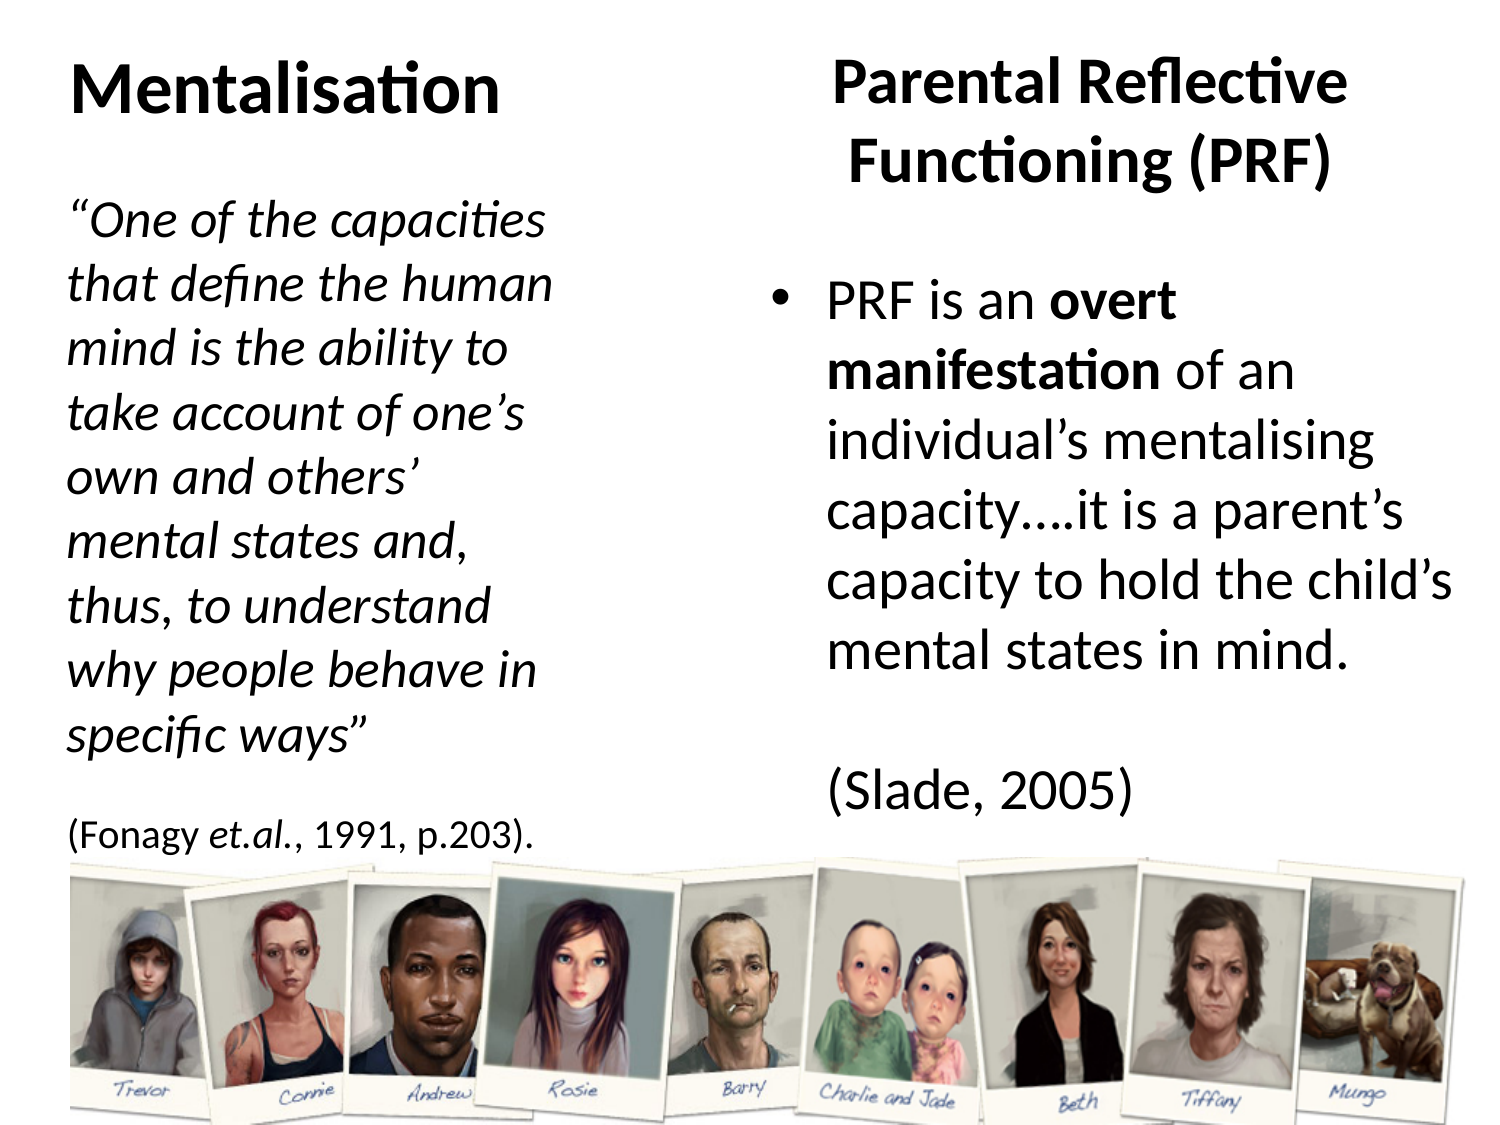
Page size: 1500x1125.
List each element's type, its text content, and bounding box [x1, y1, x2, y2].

text_box PRF is an overt manifestation of an individual’s mentalising capacity….it is a parent’s capacity to hold the child’s mental states in mind. (Slade, 2005) [755, 253, 1488, 992]
picture [69, 857, 1466, 1125]
text_box Parental Reflective Functioning (PRF) [715, 28, 1466, 220]
text_box Mentalisation [0, 31, 662, 222]
text_box “One of the capacities that define the human mind is the ability to take account of one’s own and others’ mental states and, thus, to understand why people behave in specific ways” (Fonagy et.al., 1991, p.203). [52, 175, 587, 870]
